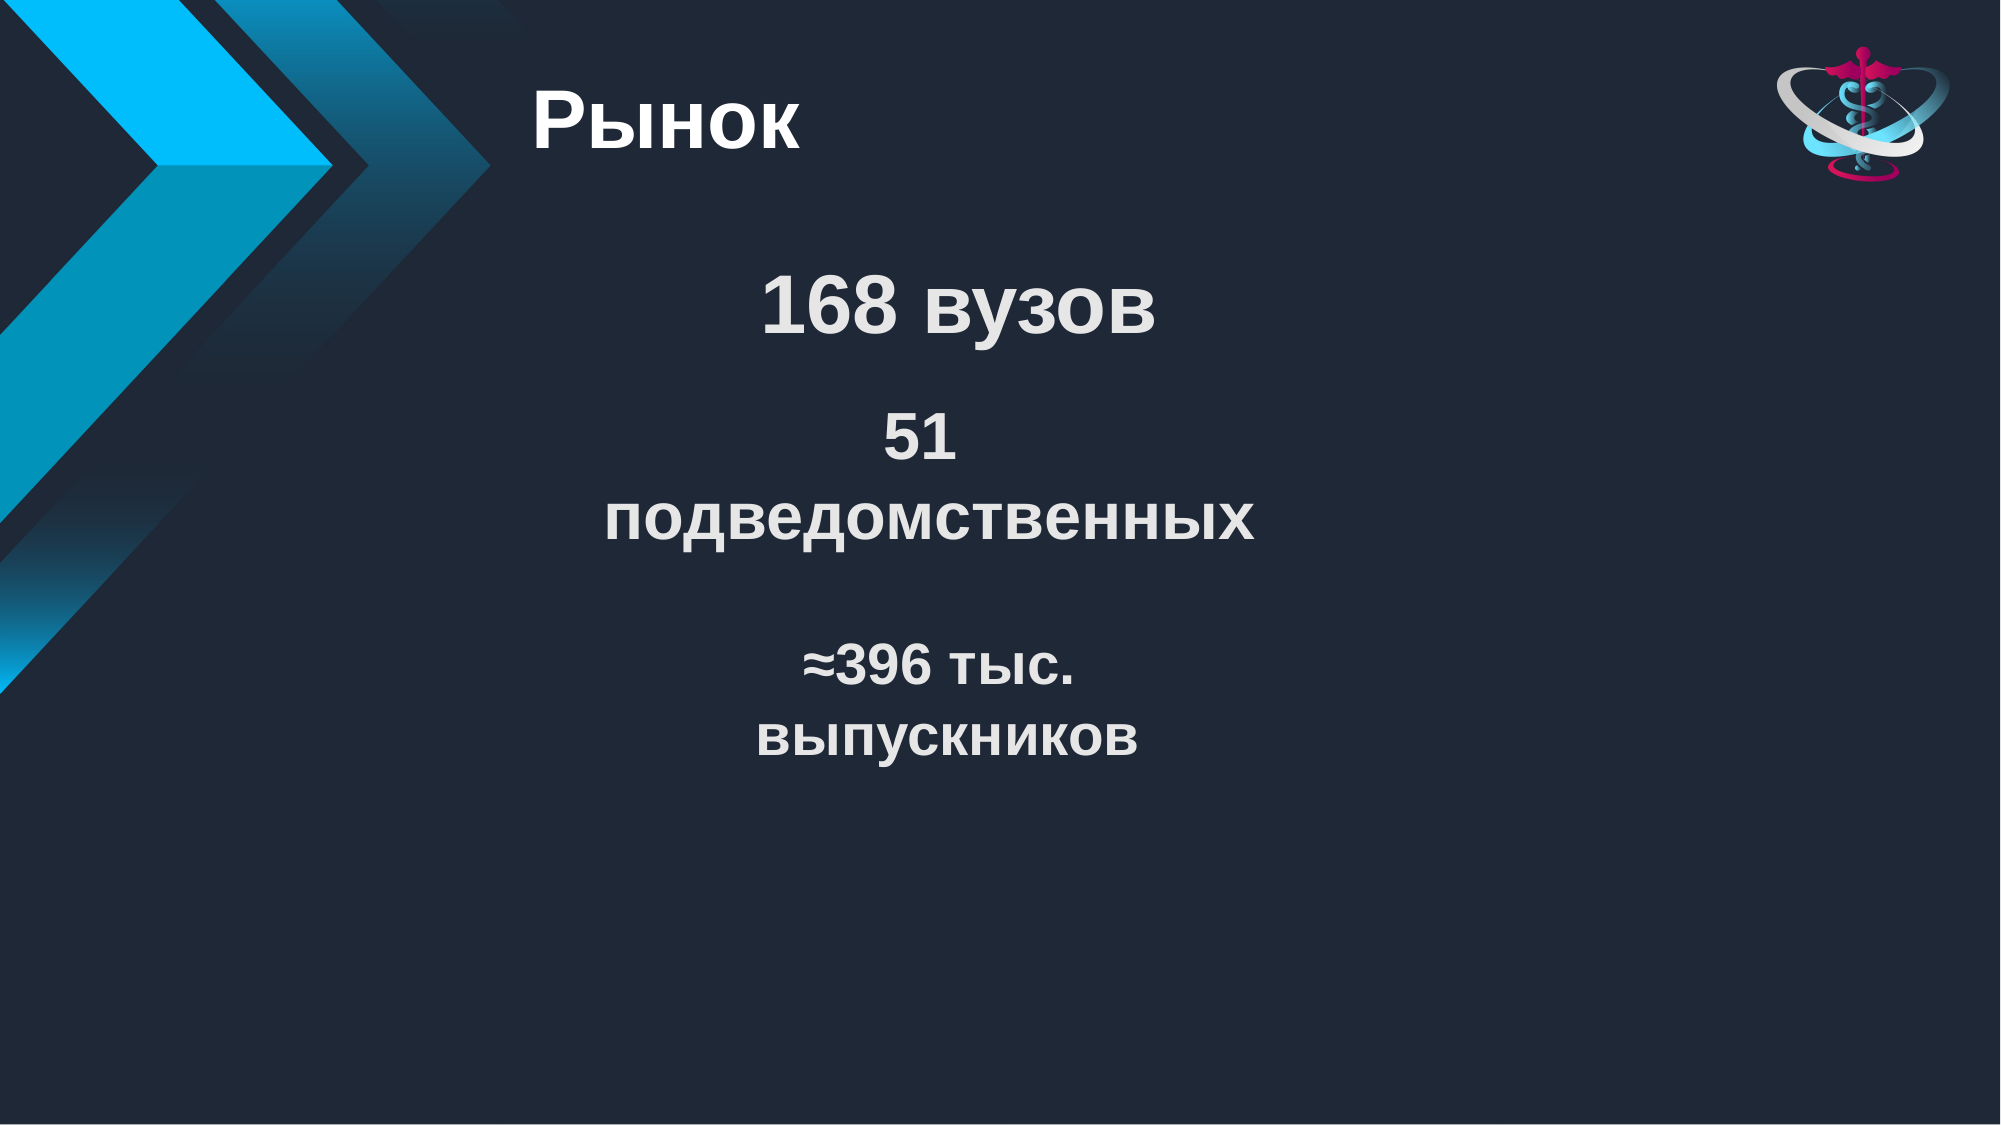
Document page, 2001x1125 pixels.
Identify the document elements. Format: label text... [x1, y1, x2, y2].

picture [0, 0, 2001, 1125]
title Рынок [531, 46, 1730, 196]
text_box ≈396 тыс. выпускников [561, 619, 1334, 775]
text_box 51 подведомственных [438, 385, 1421, 561]
picture [0, 0, 156, 333]
text_box 168 вузов [745, 243, 1248, 358]
